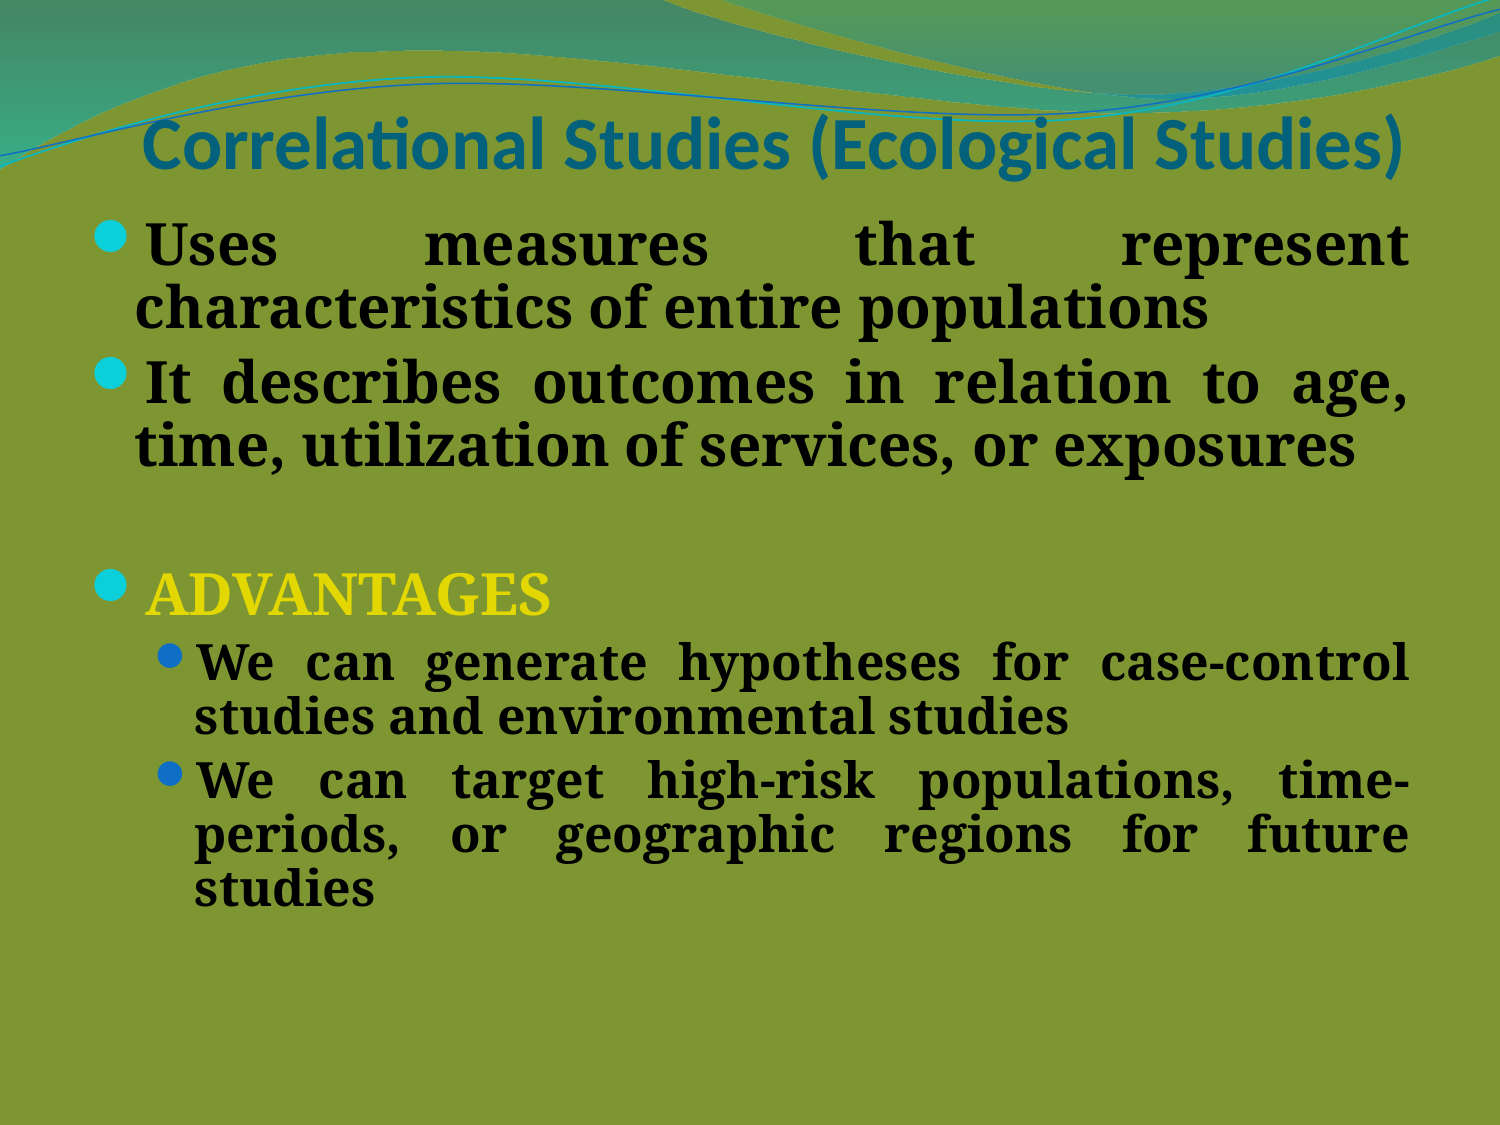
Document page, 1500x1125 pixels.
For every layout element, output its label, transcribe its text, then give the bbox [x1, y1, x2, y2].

title Correlational Studies (Ecological Studies) [0, 47, 1500, 185]
list Uses measures that represent characteristics of entire populations It describes outcomes in relation to age, time, utilization of services, or exposures ADVANTAGES We can generate hypotheses for case-control studies and environmental studies We can target high-risk populations, time-periods, or geographic regions for future studies [75, 208, 1425, 955]
